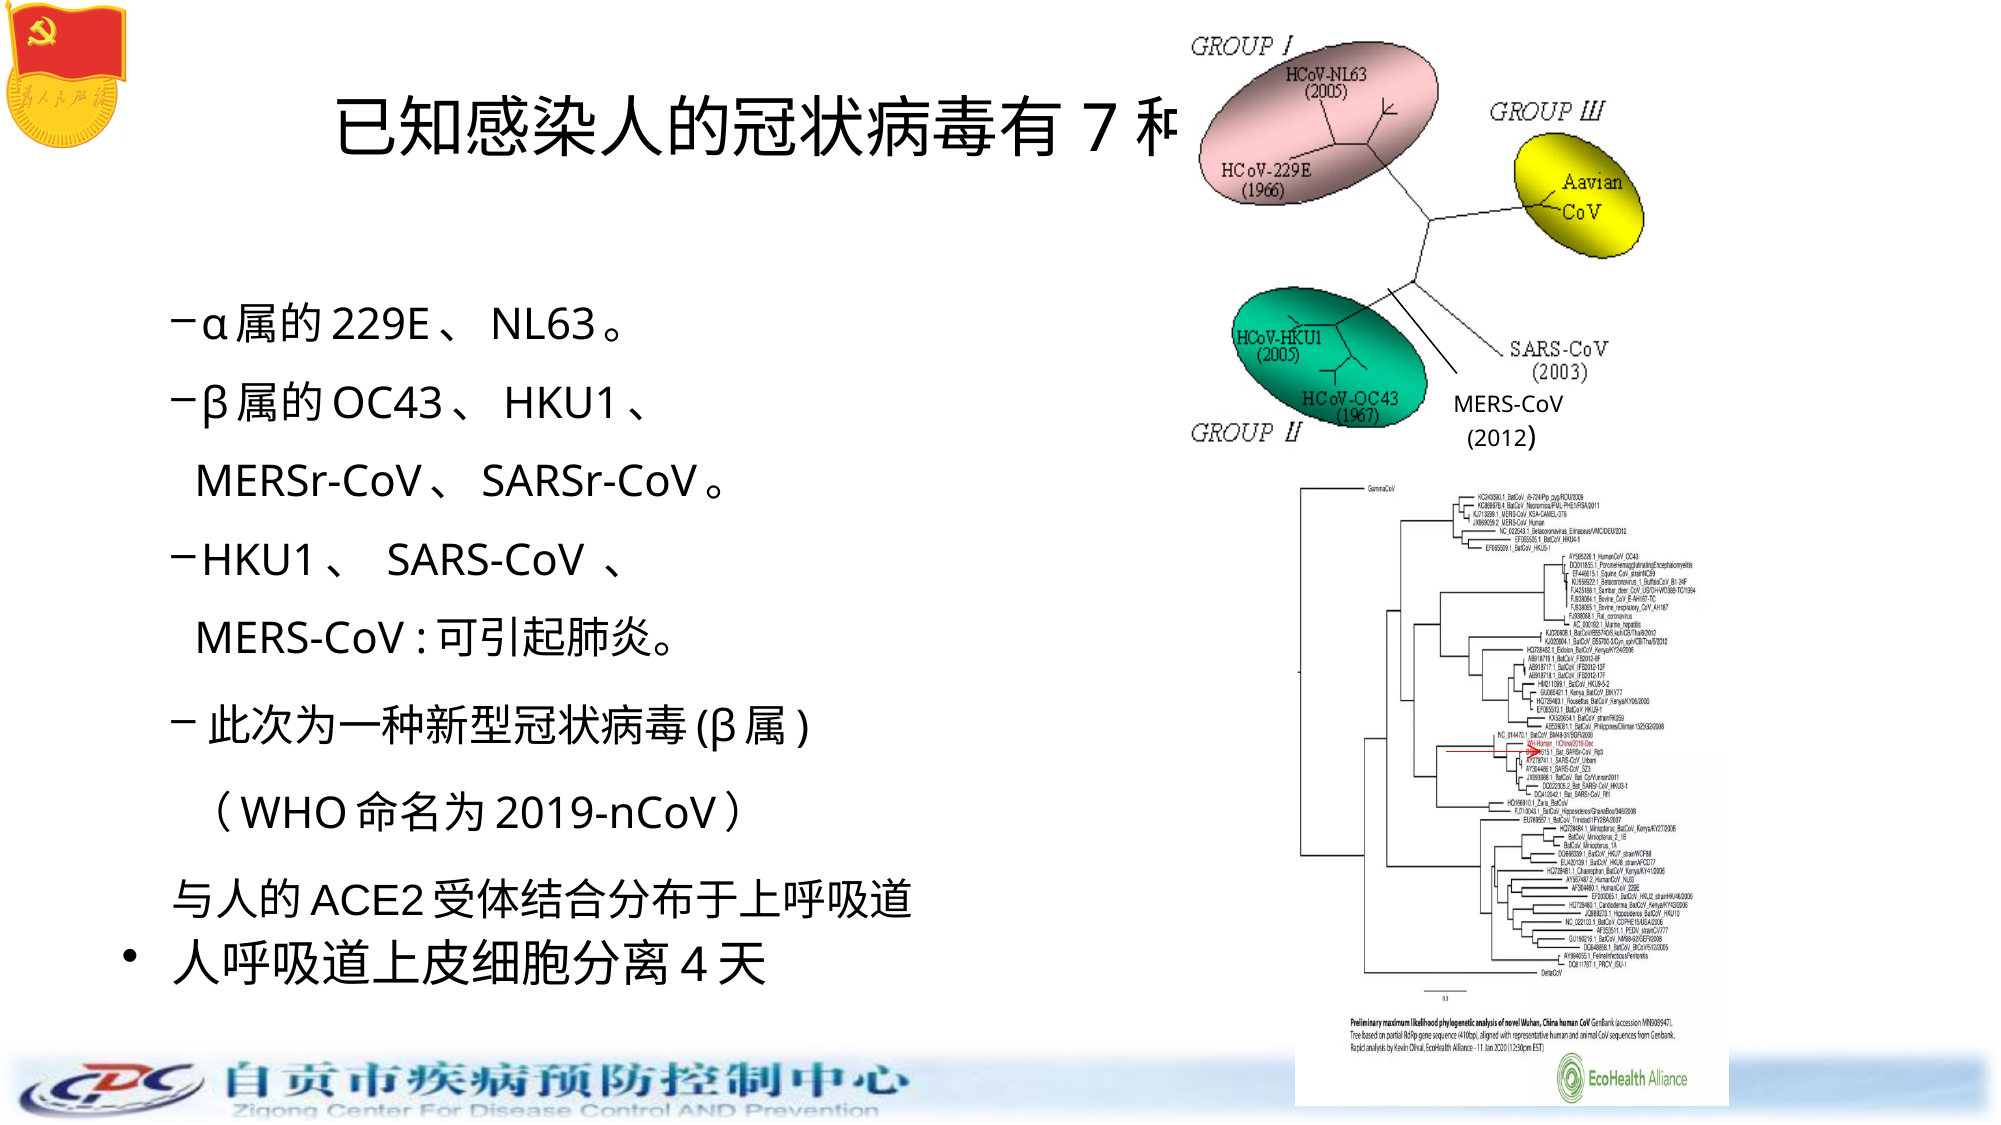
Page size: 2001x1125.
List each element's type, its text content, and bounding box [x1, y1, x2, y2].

picture [22, 479, 1977, 1107]
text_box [1387, 288, 1458, 374]
picture [0, 0, 132, 149]
list α属的229E、NL63。 β属的OC43、HKU1、 MERSr-CoV、SARSr-CoV。 HKU1、 SARS-CoV 、 MERS-CoV :可引起肺炎。 此次为一种新型冠状病毒(β属) （WHO命名为2019-nCoV） 与人的ACE2受体结合分布于上呼吸道 人呼吸道上皮细胞分离4天 [106, 262, 1676, 1006]
title 已知感染人的冠状病毒有7种 [316, 30, 1172, 219]
picture [1177, 0, 1714, 457]
